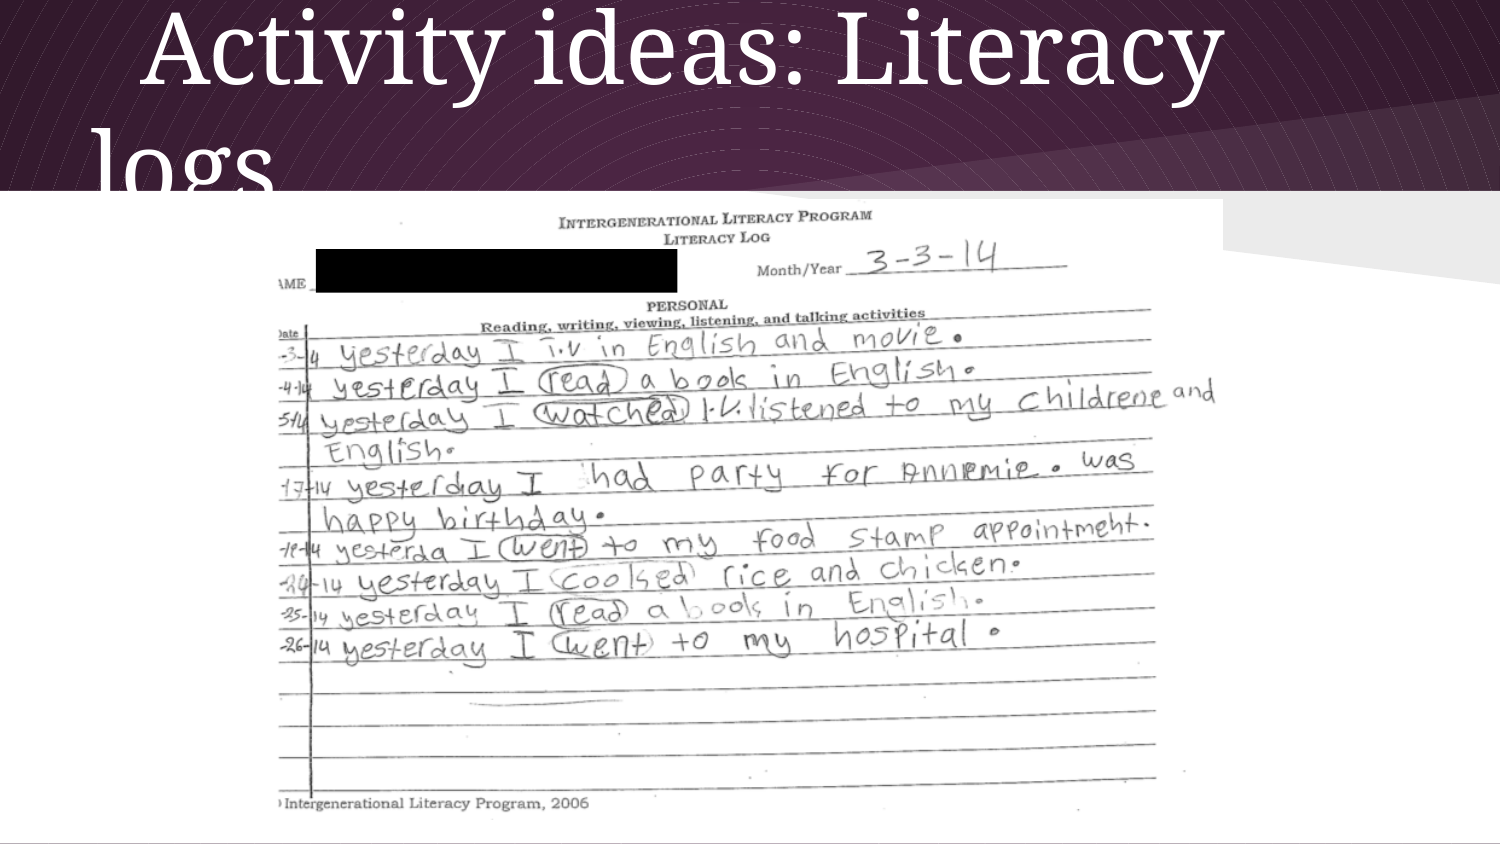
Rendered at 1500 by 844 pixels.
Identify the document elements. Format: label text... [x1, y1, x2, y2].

title Activity ideas: Literacy logs [75, 33, 1425, 175]
picture [277, 199, 1223, 820]
